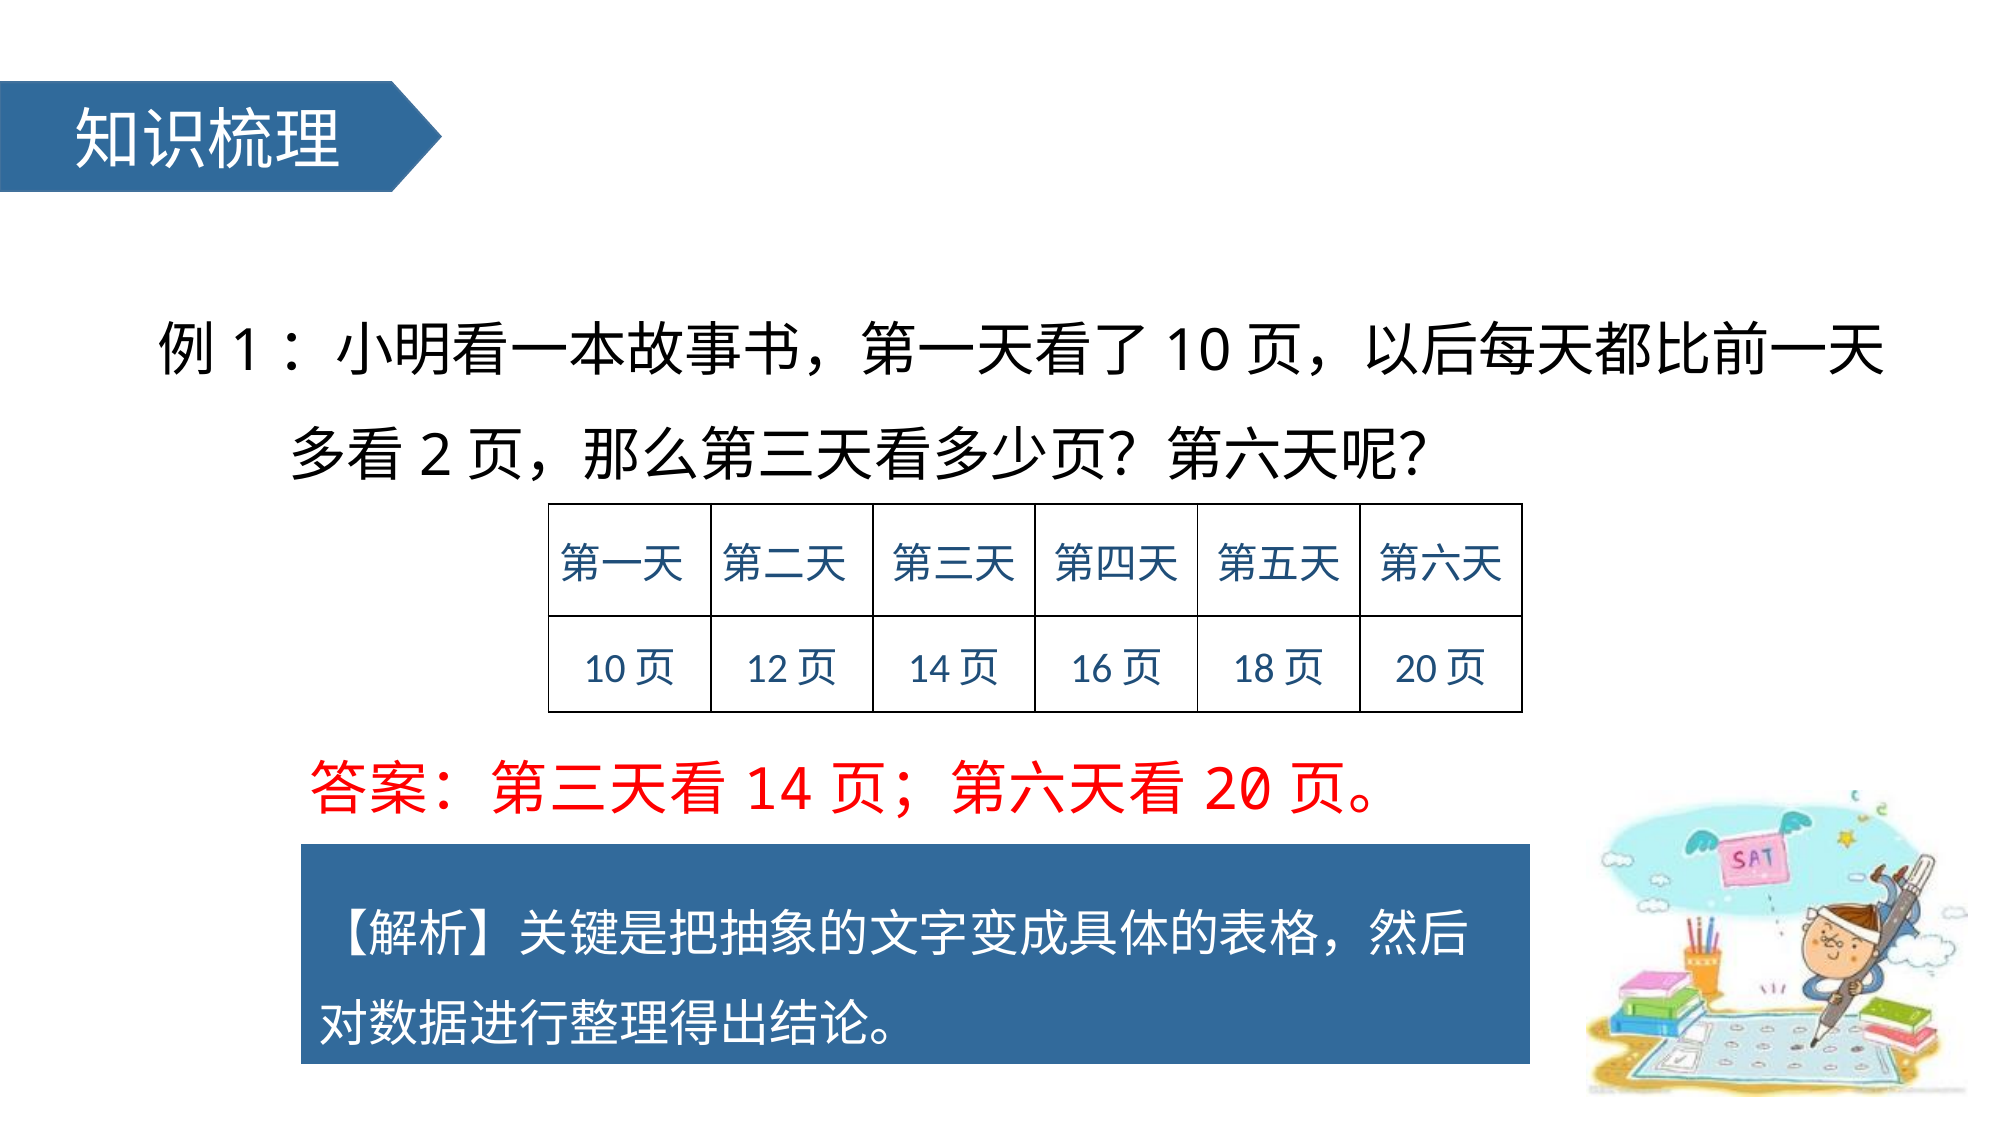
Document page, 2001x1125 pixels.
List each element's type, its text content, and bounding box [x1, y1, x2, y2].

table_header 第一天 [549, 505, 710, 615]
picture [1586, 790, 1968, 1097]
table_header 第六天 [1361, 505, 1521, 615]
table_header 第二天 [712, 505, 872, 615]
table_header 第三天 [874, 505, 1034, 615]
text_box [301, 844, 1530, 1064]
table_header 第四天 [1036, 505, 1197, 615]
text_box 知识梳理 [0, 82, 441, 191]
table_cell 10页 [549, 617, 710, 709]
table_header 第五天 [1198, 505, 1359, 615]
table_cell 14页 [874, 617, 1034, 709]
table_cell 16页 [1036, 617, 1197, 709]
text_box 答案：第三天看14页；第六天看20页。 [177, 709, 1363, 829]
table_cell 20页 [1361, 617, 1521, 711]
text_box 例1：小明看一本故事书，第一天看了10页，以后每天都比前一天 多看2页，那么第三天看多少页？第六天呢？ [142, 269, 1968, 495]
table_cell 12页 [712, 617, 872, 709]
table_cell 18页 [1198, 617, 1359, 709]
